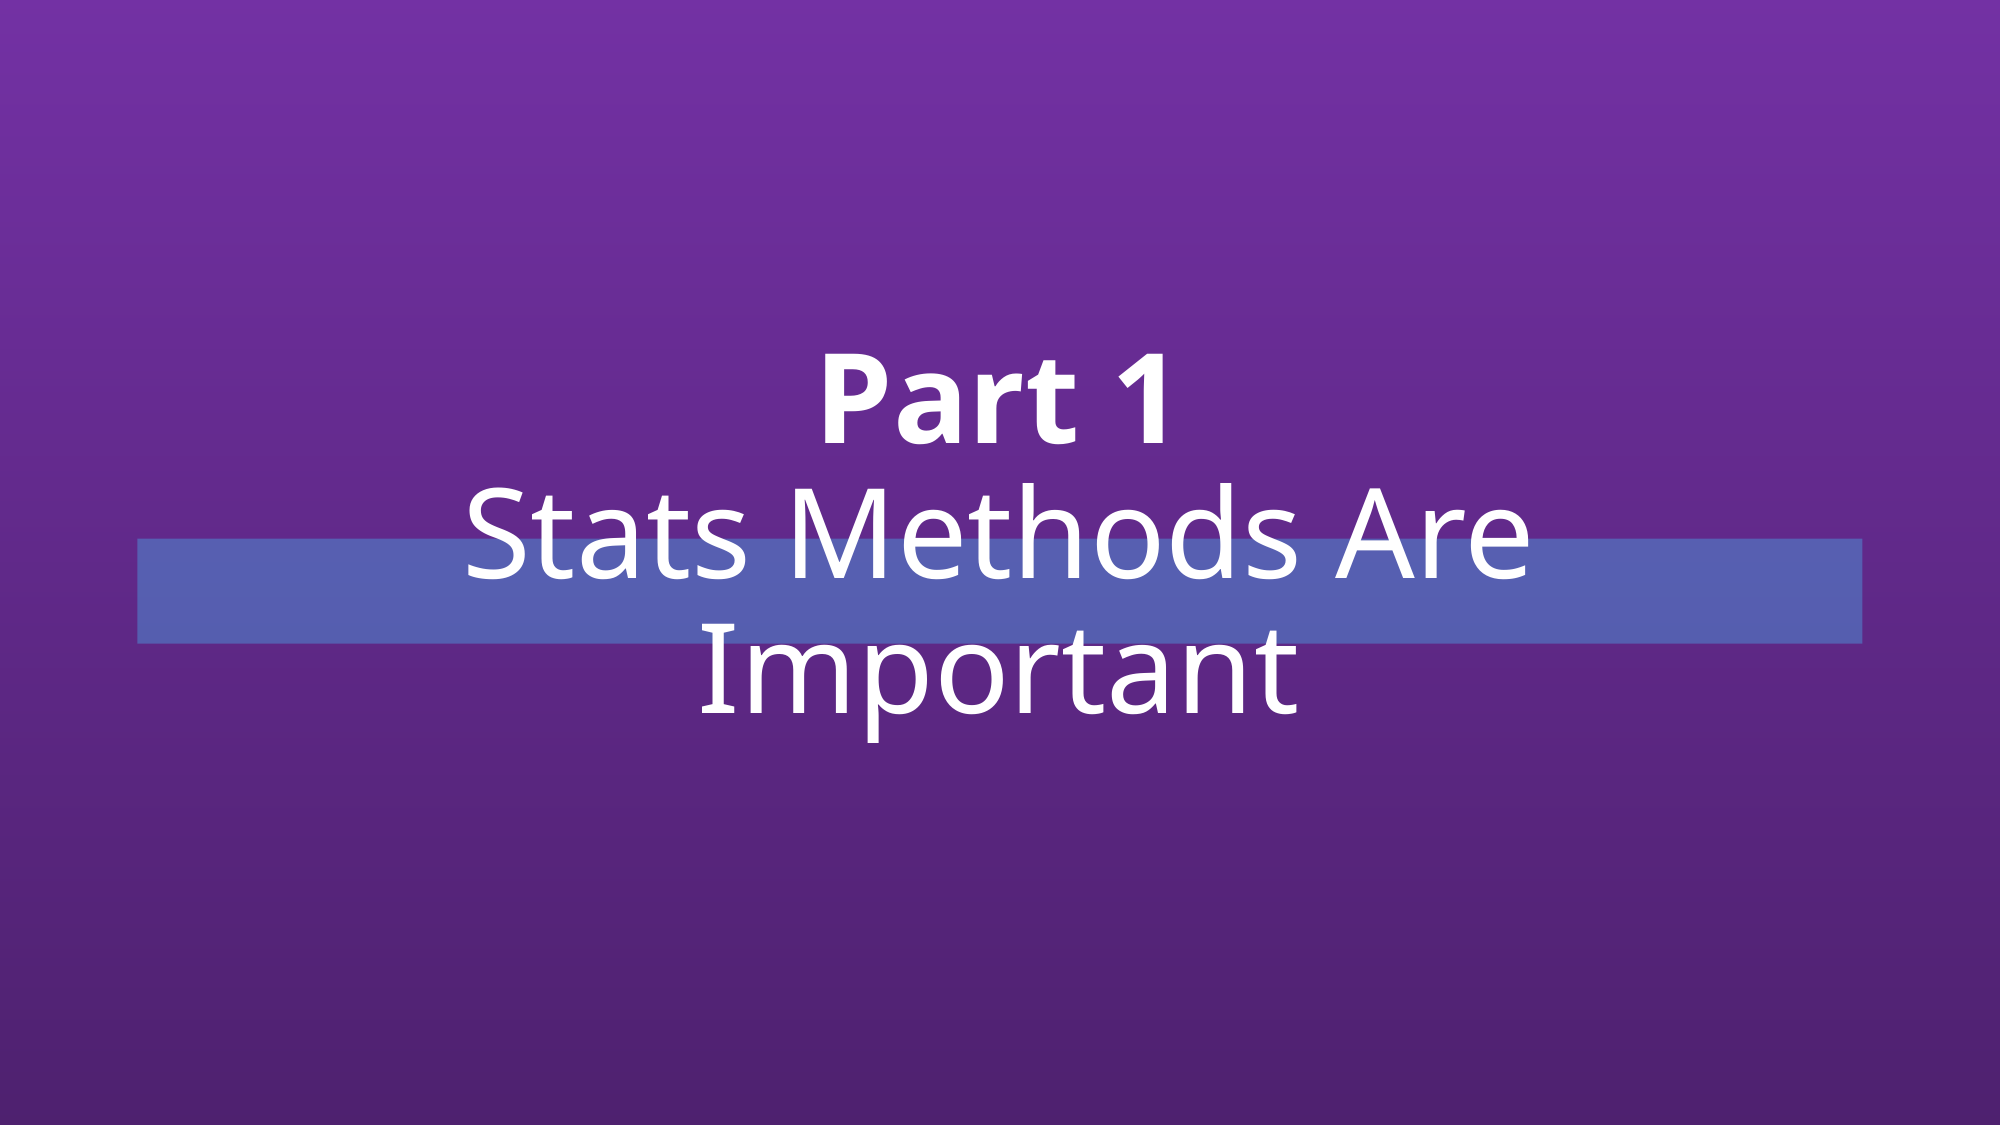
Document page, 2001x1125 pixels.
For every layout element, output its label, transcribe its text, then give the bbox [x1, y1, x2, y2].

title Part 1 Stats Methods Are Important [136, 280, 1862, 749]
